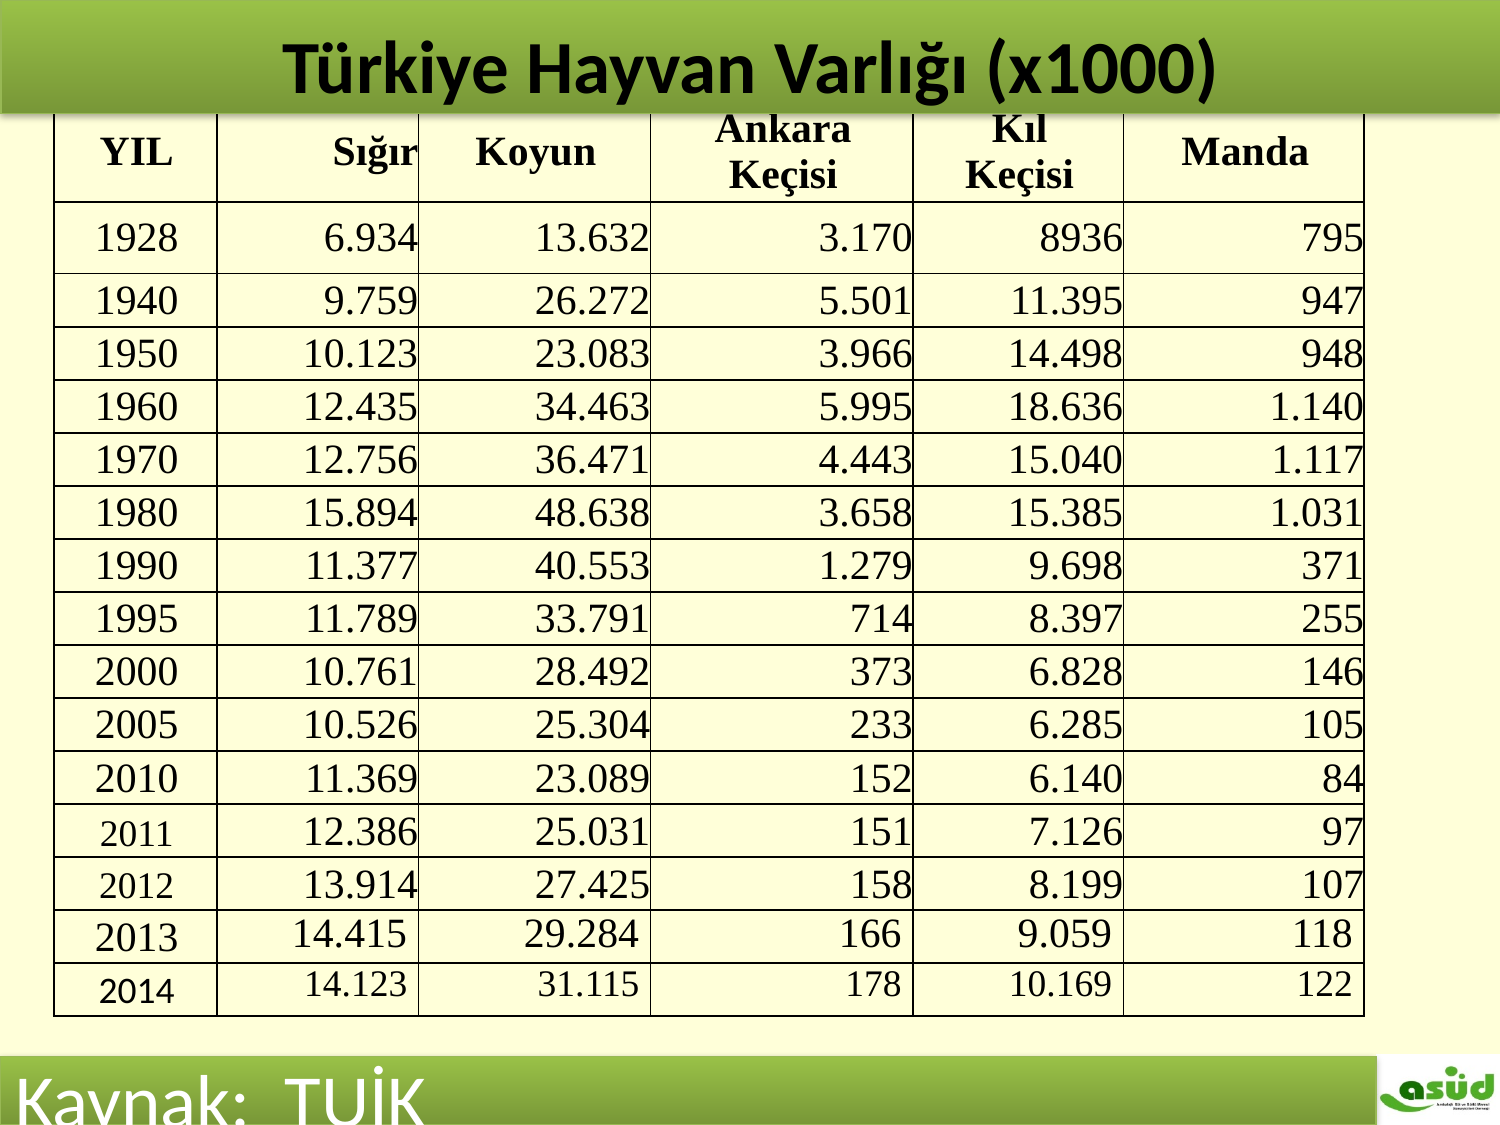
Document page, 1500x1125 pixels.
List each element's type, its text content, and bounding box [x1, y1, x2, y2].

table_cell 23.083 [419, 328, 650, 379]
table_cell 1928 [55, 203, 216, 273]
table_header Sığır [218, 122, 418, 201]
table_cell 2012 [55, 858, 216, 909]
table_cell 8936 [914, 203, 1123, 273]
table_cell 12.435 [218, 381, 418, 432]
table_cell 6.828 [914, 646, 1123, 697]
table_cell 2010 [55, 752, 216, 803]
table_cell 1950 [55, 328, 216, 379]
table_cell 27.425 [419, 858, 650, 909]
table_cell 13.914 [218, 858, 418, 909]
table_cell 255 [1124, 593, 1363, 644]
table_cell 26.272 [419, 274, 650, 326]
table_cell 11.377 [218, 540, 418, 591]
table_cell 2005 [55, 699, 216, 750]
table_cell 1.279 [651, 540, 912, 591]
text_box Türkiye Hayvan Varlığı (x1000) [0, 0, 1500, 114]
table_cell 166 [651, 911, 912, 962]
table_cell 9.759 [218, 274, 418, 326]
table_cell 5.501 [651, 274, 912, 326]
table_cell 28.492 [419, 646, 650, 697]
table_cell 10.761 [218, 646, 418, 697]
table_cell 23.089 [419, 752, 650, 803]
table_cell 12.386 [218, 805, 418, 856]
table_cell 8.397 [914, 593, 1123, 644]
table_cell 1990 [55, 540, 216, 591]
table_cell 33.791 [419, 593, 650, 644]
table_cell 1980 [55, 487, 216, 538]
table_cell 1960 [55, 381, 216, 432]
table_cell 1940 [55, 274, 216, 326]
text_box Kaynak: Türkiye İstatistik Kurumu [53, 1013, 1401, 1054]
table_cell 158 [651, 858, 912, 909]
table_header Koyun [419, 122, 650, 201]
table_cell 947 [1124, 274, 1363, 326]
table_cell 48.638 [419, 487, 650, 538]
table_cell 3.658 [651, 487, 912, 538]
table_cell 122 [1124, 964, 1363, 1013]
table_cell 15.385 [914, 487, 1123, 538]
table_cell 9.059 [914, 911, 1123, 962]
table_cell 14.498 [914, 328, 1123, 379]
table_cell 15.894 [218, 487, 418, 538]
table_cell 14.123 [218, 964, 418, 1013]
table_cell 18.636 [914, 381, 1123, 432]
table_cell 795 [1124, 203, 1363, 273]
table_cell 25.031 [419, 805, 650, 856]
table_cell 714 [651, 593, 912, 644]
table_cell 1.117 [1124, 434, 1363, 485]
table_cell 36.471 [419, 434, 650, 485]
picture [1375, 1054, 1500, 1125]
table_cell 6.285 [914, 699, 1123, 750]
table_cell 1995 [55, 593, 216, 644]
table_cell 2000 [55, 646, 216, 697]
table_cell 12.756 [218, 434, 418, 485]
table_cell 11.369 [218, 752, 418, 803]
table_cell 371 [1124, 540, 1363, 591]
table_cell 3.966 [651, 328, 912, 379]
table_cell 31.115 [419, 964, 650, 1013]
table_cell 948 [1124, 328, 1363, 379]
table_cell 152 [651, 752, 912, 803]
table_cell 1.031 [1124, 487, 1363, 538]
table_cell 233 [651, 699, 912, 750]
table_cell 1.140 [1124, 381, 1363, 432]
table_cell 25.304 [419, 699, 650, 750]
table_cell 10.526 [218, 699, 418, 750]
table_header YIL [55, 122, 216, 201]
table_cell 105 [1124, 699, 1363, 750]
table_header Kıl Keçisi [914, 122, 1123, 201]
table_cell 7.126 [914, 805, 1123, 856]
table_cell 1970 [55, 434, 216, 485]
table_cell 5.995 [651, 381, 912, 432]
table_cell 10.169 [914, 964, 1123, 1013]
table_cell 40.553 [419, 540, 650, 591]
table_cell 15.040 [914, 434, 1123, 485]
table_cell 107 [1124, 858, 1363, 909]
table_cell 10.123 [218, 328, 418, 379]
table_cell 11.395 [914, 274, 1123, 326]
table_cell 97 [1124, 805, 1363, 856]
table_cell 13.632 [419, 203, 650, 273]
table_cell 2014 [55, 964, 216, 1013]
table_cell 84 [1124, 752, 1363, 803]
table_cell 2011 [55, 805, 216, 856]
table_cell 6.140 [914, 752, 1123, 803]
table_header Ankara Keçisi [651, 122, 912, 201]
table_cell 178 [651, 964, 912, 1013]
table_cell 34.463 [419, 381, 650, 432]
table_cell 29.284 [419, 911, 650, 962]
table_cell 14.415 [218, 911, 418, 962]
table_cell 2013 [55, 911, 216, 962]
table_header Manda [1124, 122, 1363, 201]
table_cell 151 [651, 805, 912, 856]
table_cell 8.199 [914, 858, 1123, 909]
table_cell 373 [651, 646, 912, 697]
table_cell 3.170 [651, 203, 912, 273]
text_box Kaynak: TUİK [0, 1056, 1372, 1125]
table_cell 146 [1124, 646, 1363, 697]
table_cell 11.789 [218, 593, 418, 644]
table_cell 9.698 [914, 540, 1123, 591]
table_cell 4.443 [651, 434, 912, 485]
table_cell 6.934 [218, 203, 418, 273]
table_cell 118 [1124, 911, 1363, 962]
